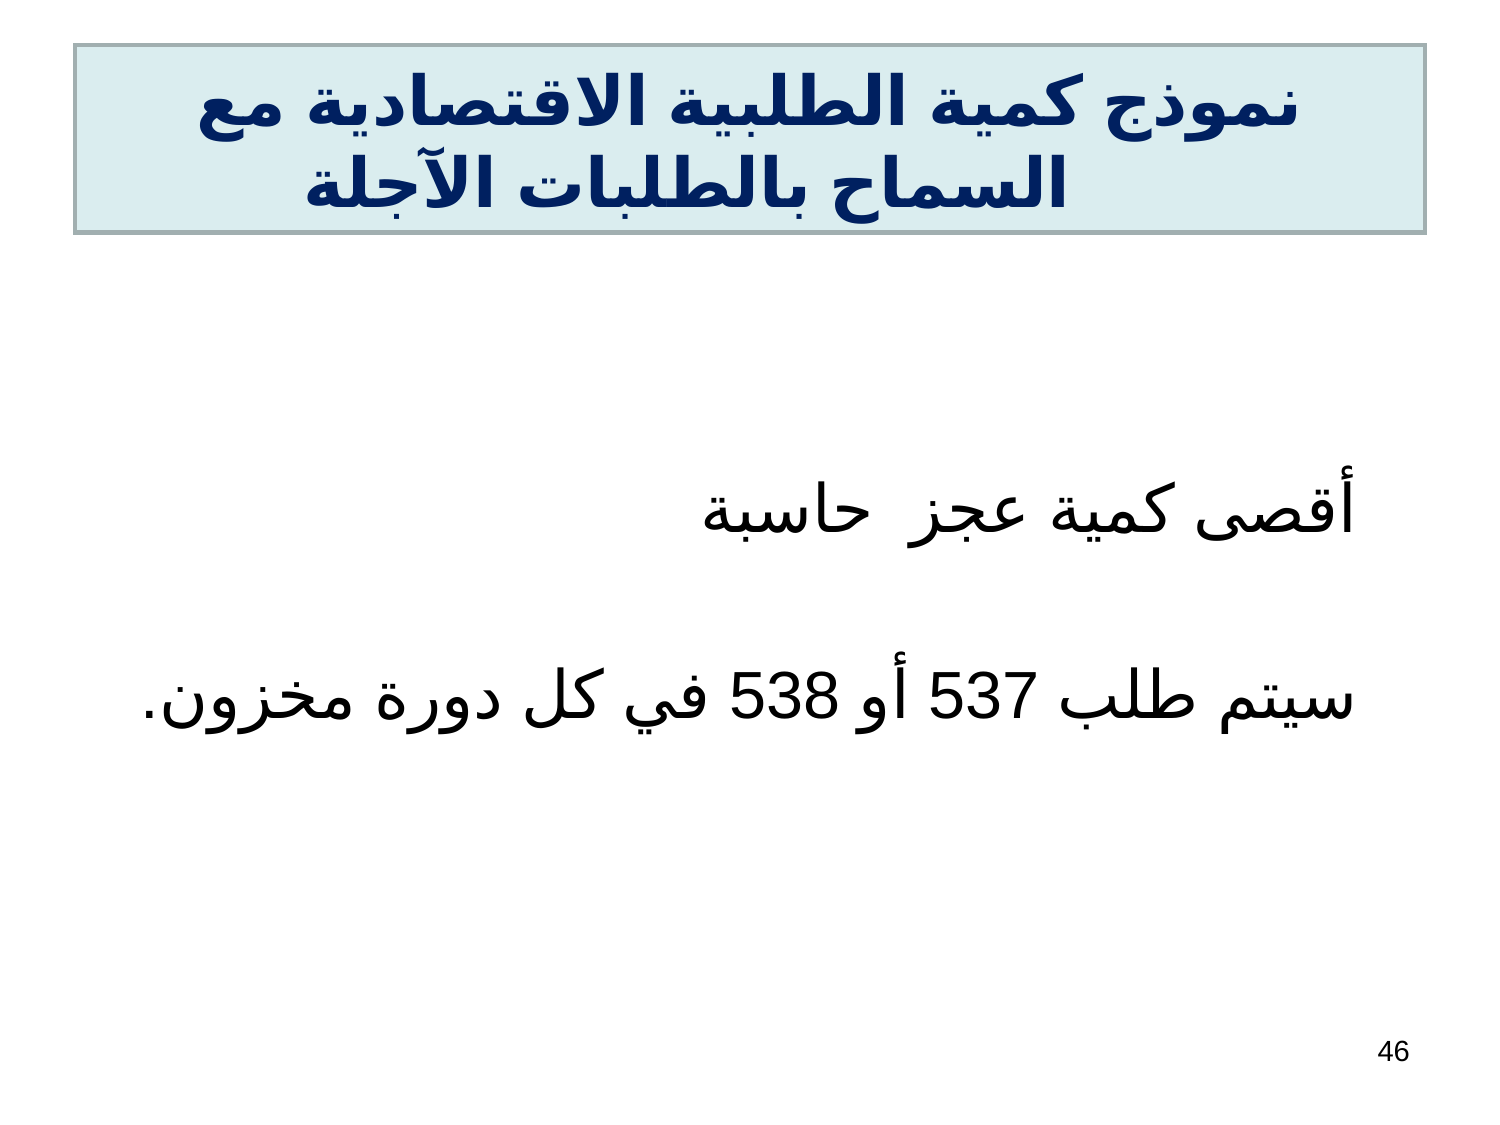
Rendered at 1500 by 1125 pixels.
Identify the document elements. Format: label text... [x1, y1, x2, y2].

slide_number 46 [1074, 1024, 1426, 1103]
title نموذج كمية الطلبية الاقتصادية مع السماح بالطلبات الآجلة [73, 43, 1427, 235]
